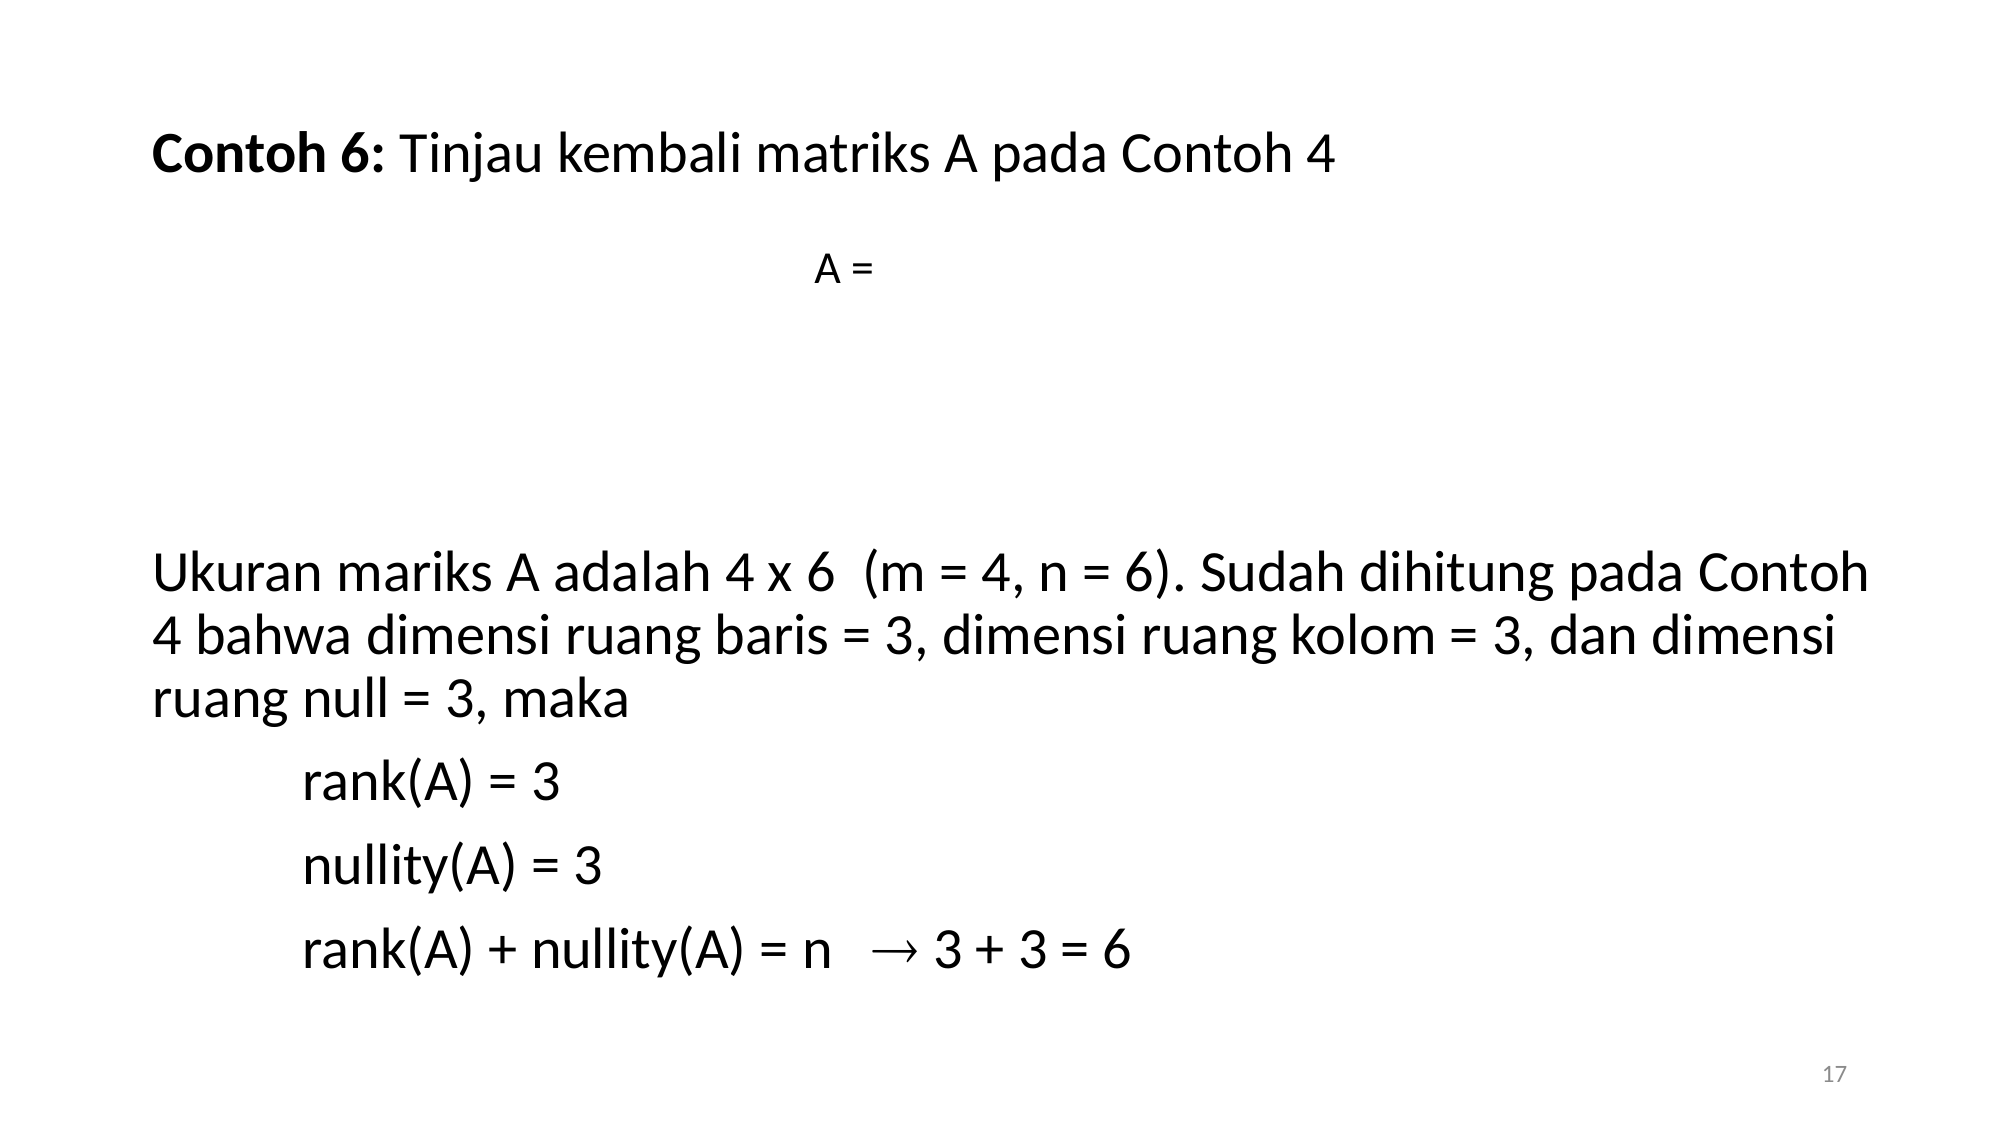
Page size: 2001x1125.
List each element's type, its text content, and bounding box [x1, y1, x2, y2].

slide_number 17 [1412, 1042, 1863, 1103]
list Contoh 6: Tinjau kembali matriks A pada Contoh 4 Ukuran mariks A adalah 4 x 6 (m = 4, n = 6). Sudah dihitung pada Contoh 4 bahwa dimensi ruang baris = 3, dimensi ruang kolom = 3, dan dimensi ruang null = 3, maka rank(A) = 3 nullity(A) = 3 rank(A) + nullity(A) = n  3 + 3 = 6 [137, 114, 1922, 1014]
